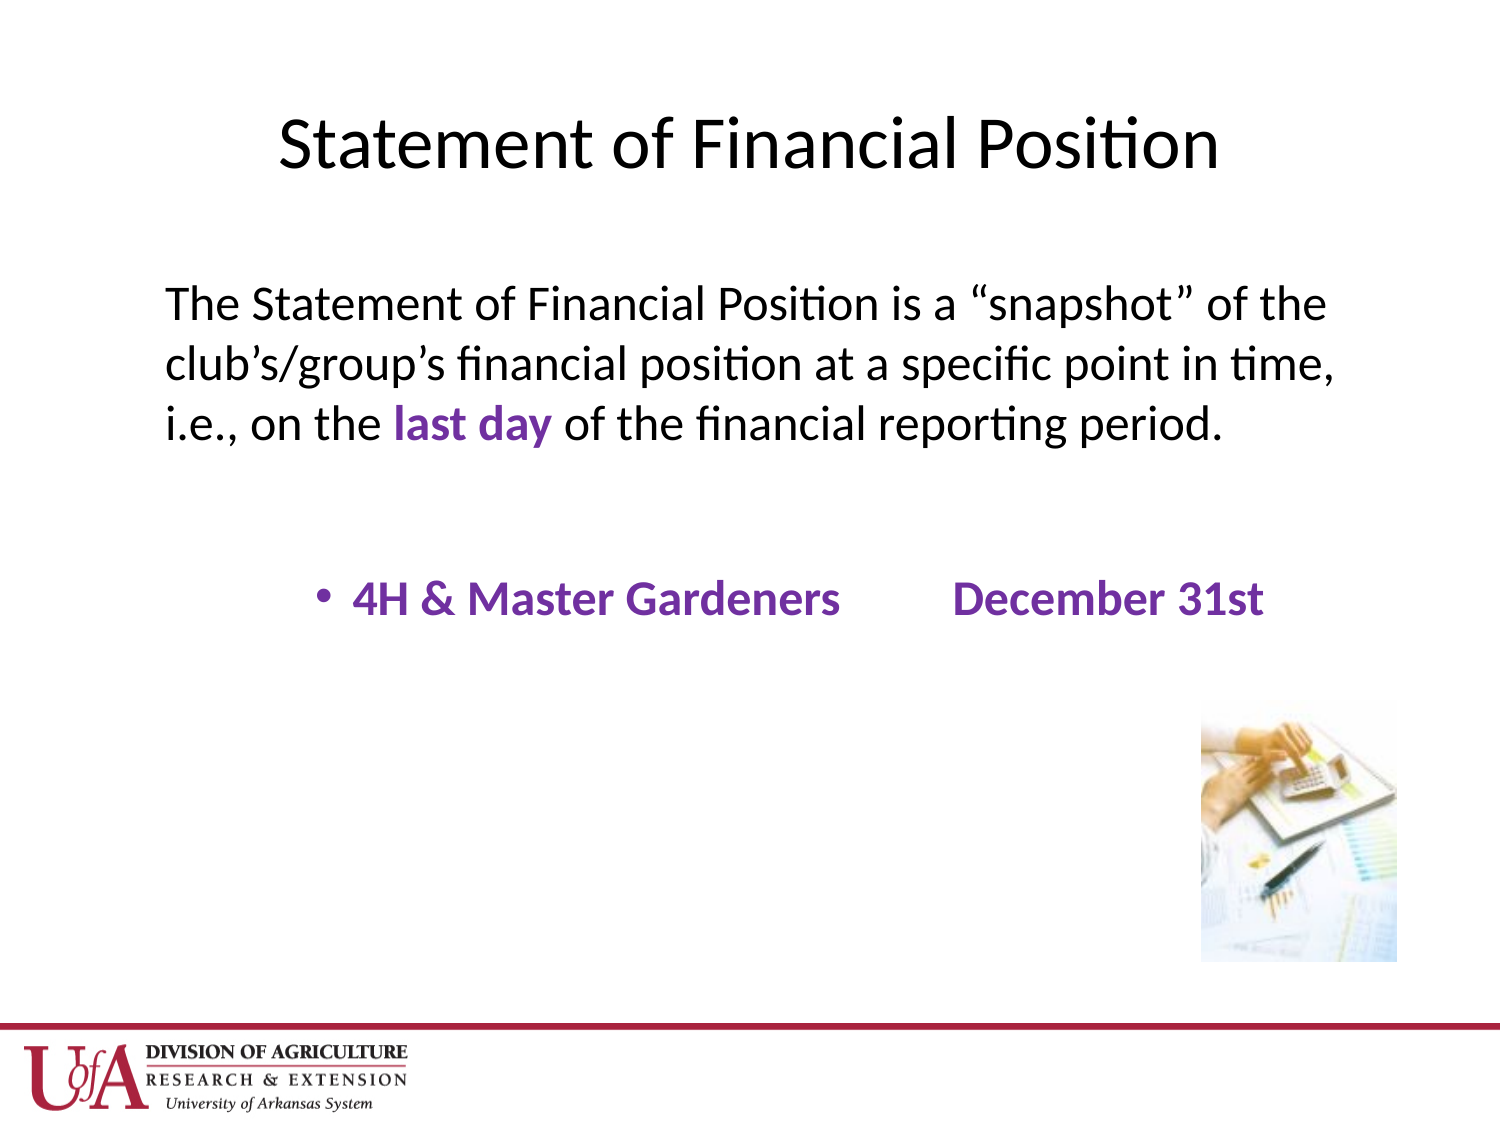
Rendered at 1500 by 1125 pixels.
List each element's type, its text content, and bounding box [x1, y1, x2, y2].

title Statement of Financial Position [75, 45, 1425, 233]
list The Statement of Financial Position is a “snapshot” of the club’s/group’s financial position at a specific point in time, i.e., on the last day of the financial reporting period. 4H & Master Gardeners December 31st [75, 262, 1425, 1005]
picture [0, 1023, 1500, 1124]
picture [1201, 700, 1397, 962]
